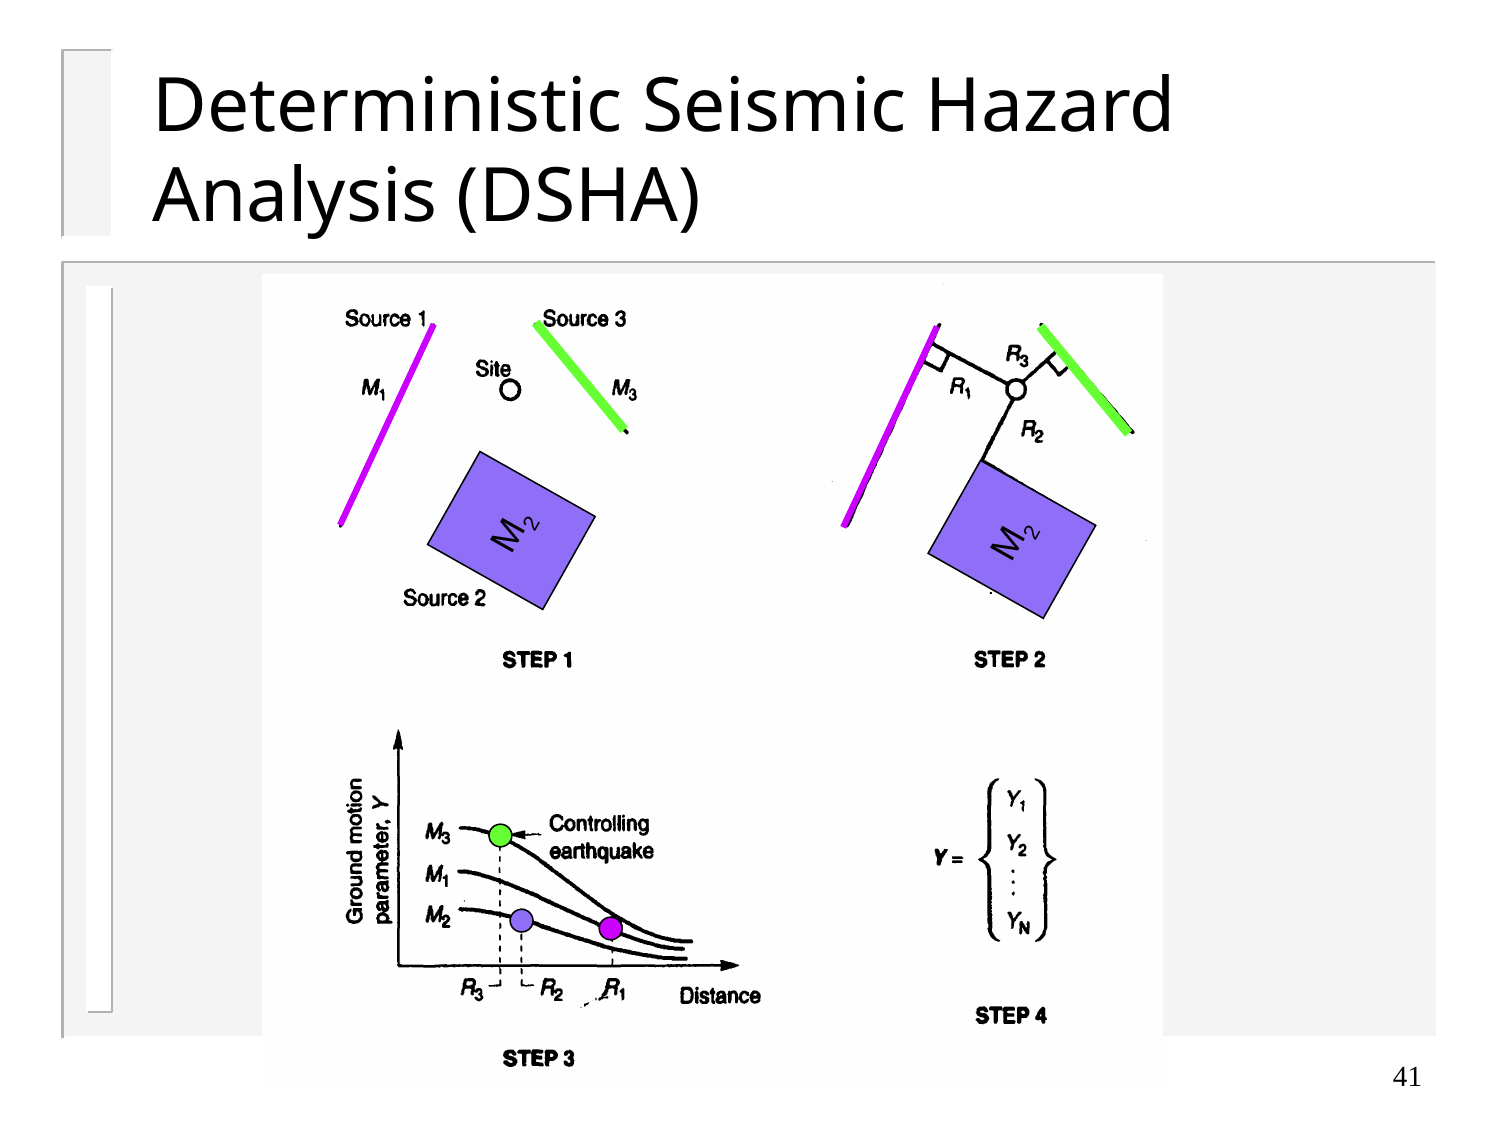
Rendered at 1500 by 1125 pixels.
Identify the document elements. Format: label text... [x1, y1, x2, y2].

slide_number 41 [1124, 1036, 1438, 1113]
title Deterministic Seismic Hazard Analysis (DSHA) [137, 56, 1413, 238]
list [262, 274, 1163, 1091]
